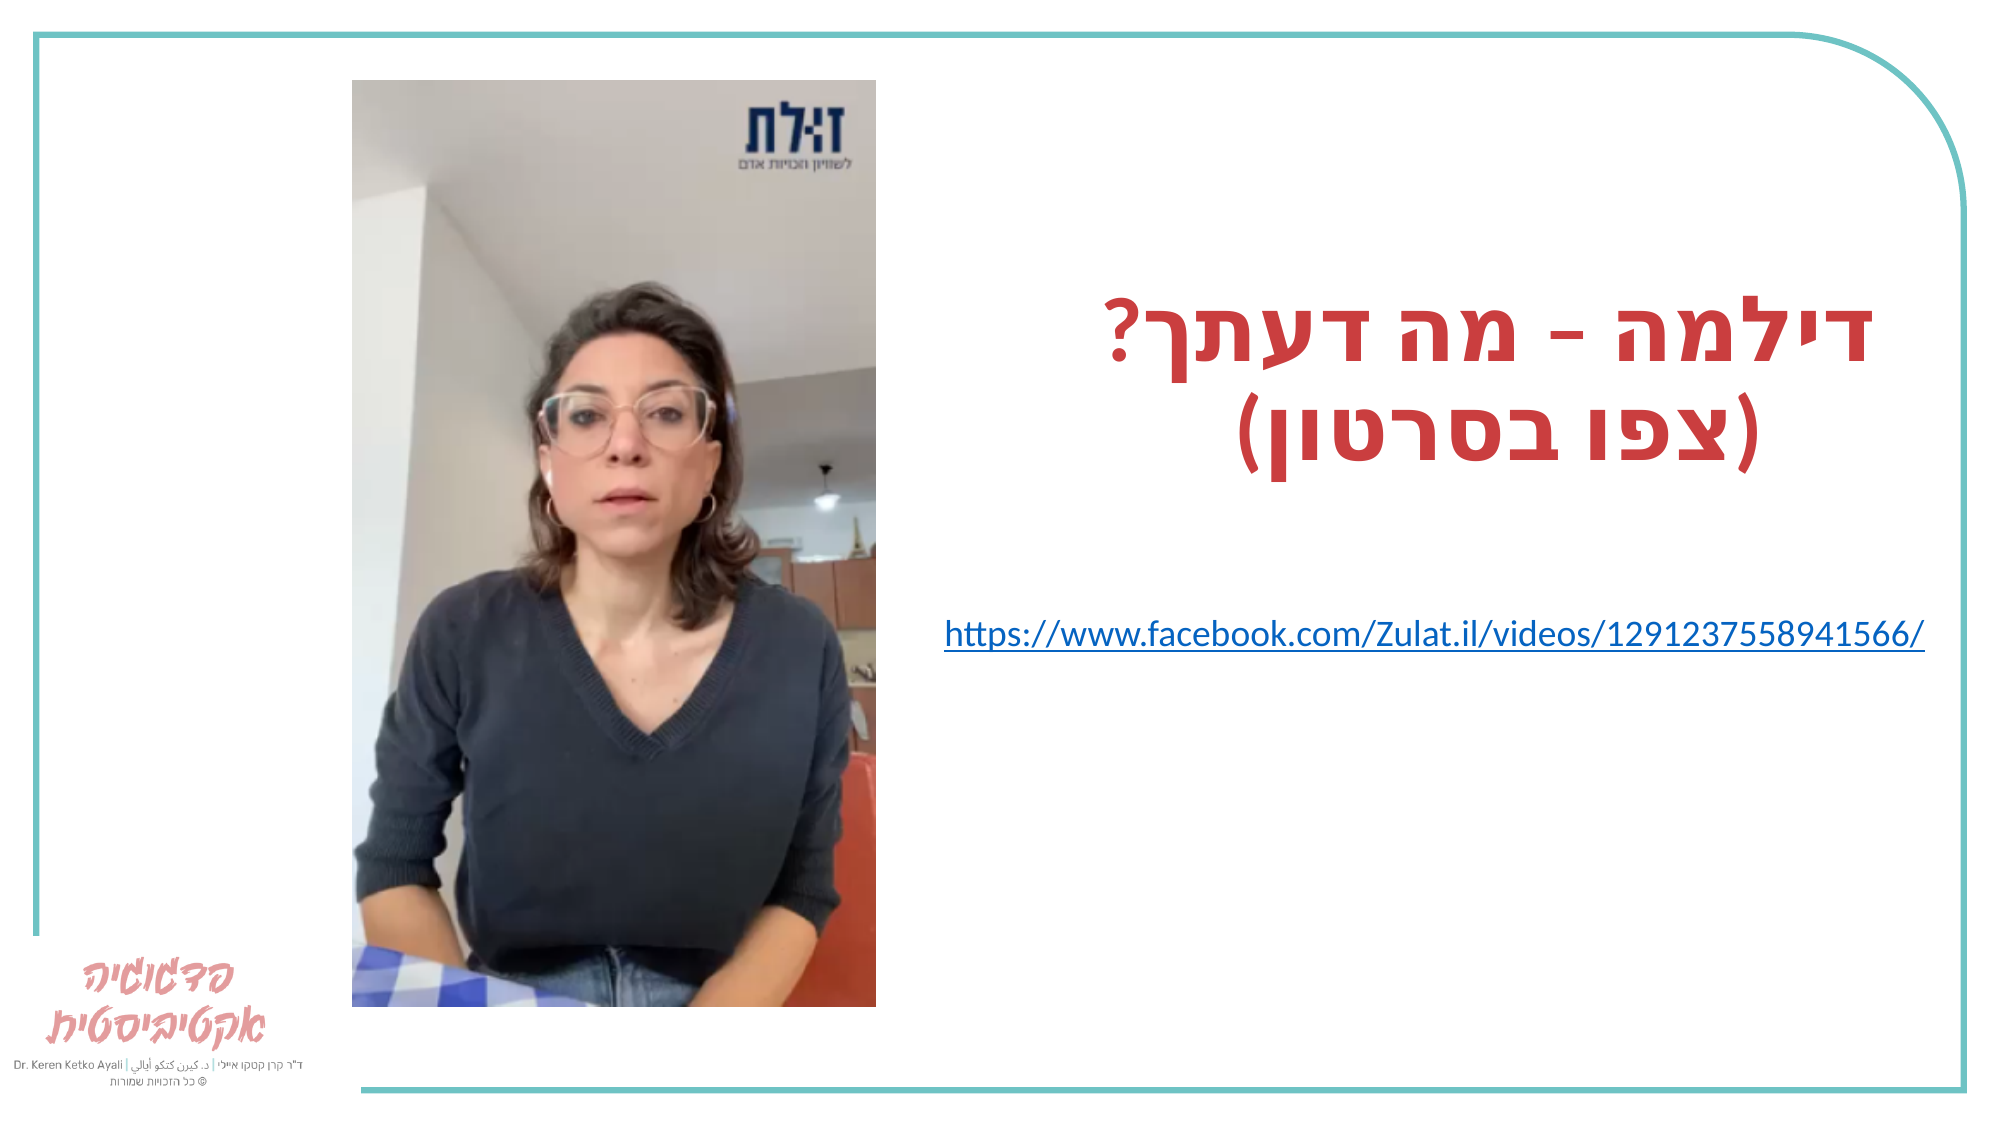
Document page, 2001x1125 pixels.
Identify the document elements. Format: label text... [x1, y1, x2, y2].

text_box דילמה – מה דעתך? (צפו בסרטון) [1074, 275, 1903, 493]
picture [352, 80, 876, 1007]
text_box https://www.facebook.com/Zulat.il/videos/1291237558941566/ [920, 601, 1940, 662]
